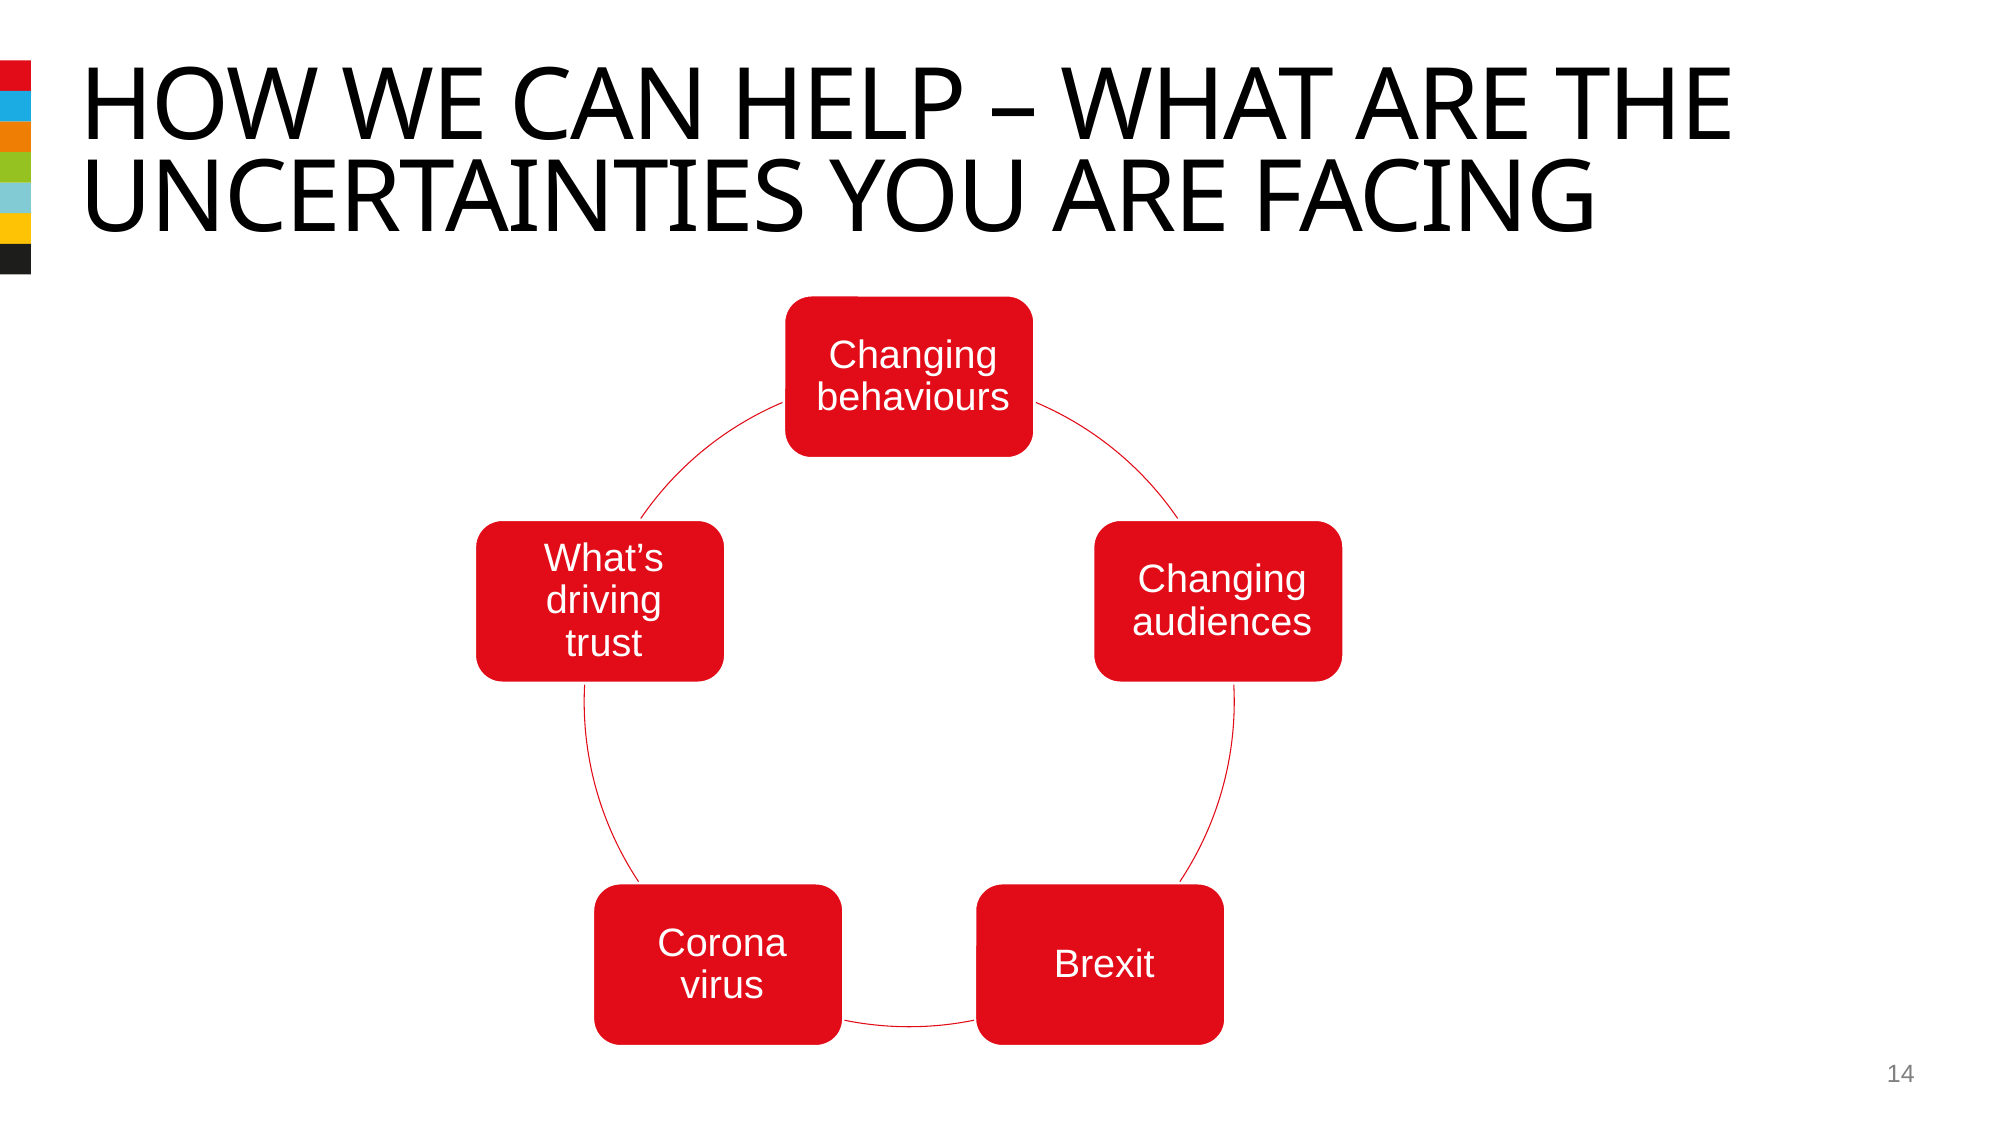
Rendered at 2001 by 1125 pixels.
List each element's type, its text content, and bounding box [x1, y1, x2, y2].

title How we can help – what are the uncertainties you are facing [79, 67, 1910, 146]
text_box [256, 295, 1563, 1058]
slide_number 14 [1845, 1057, 1915, 1087]
